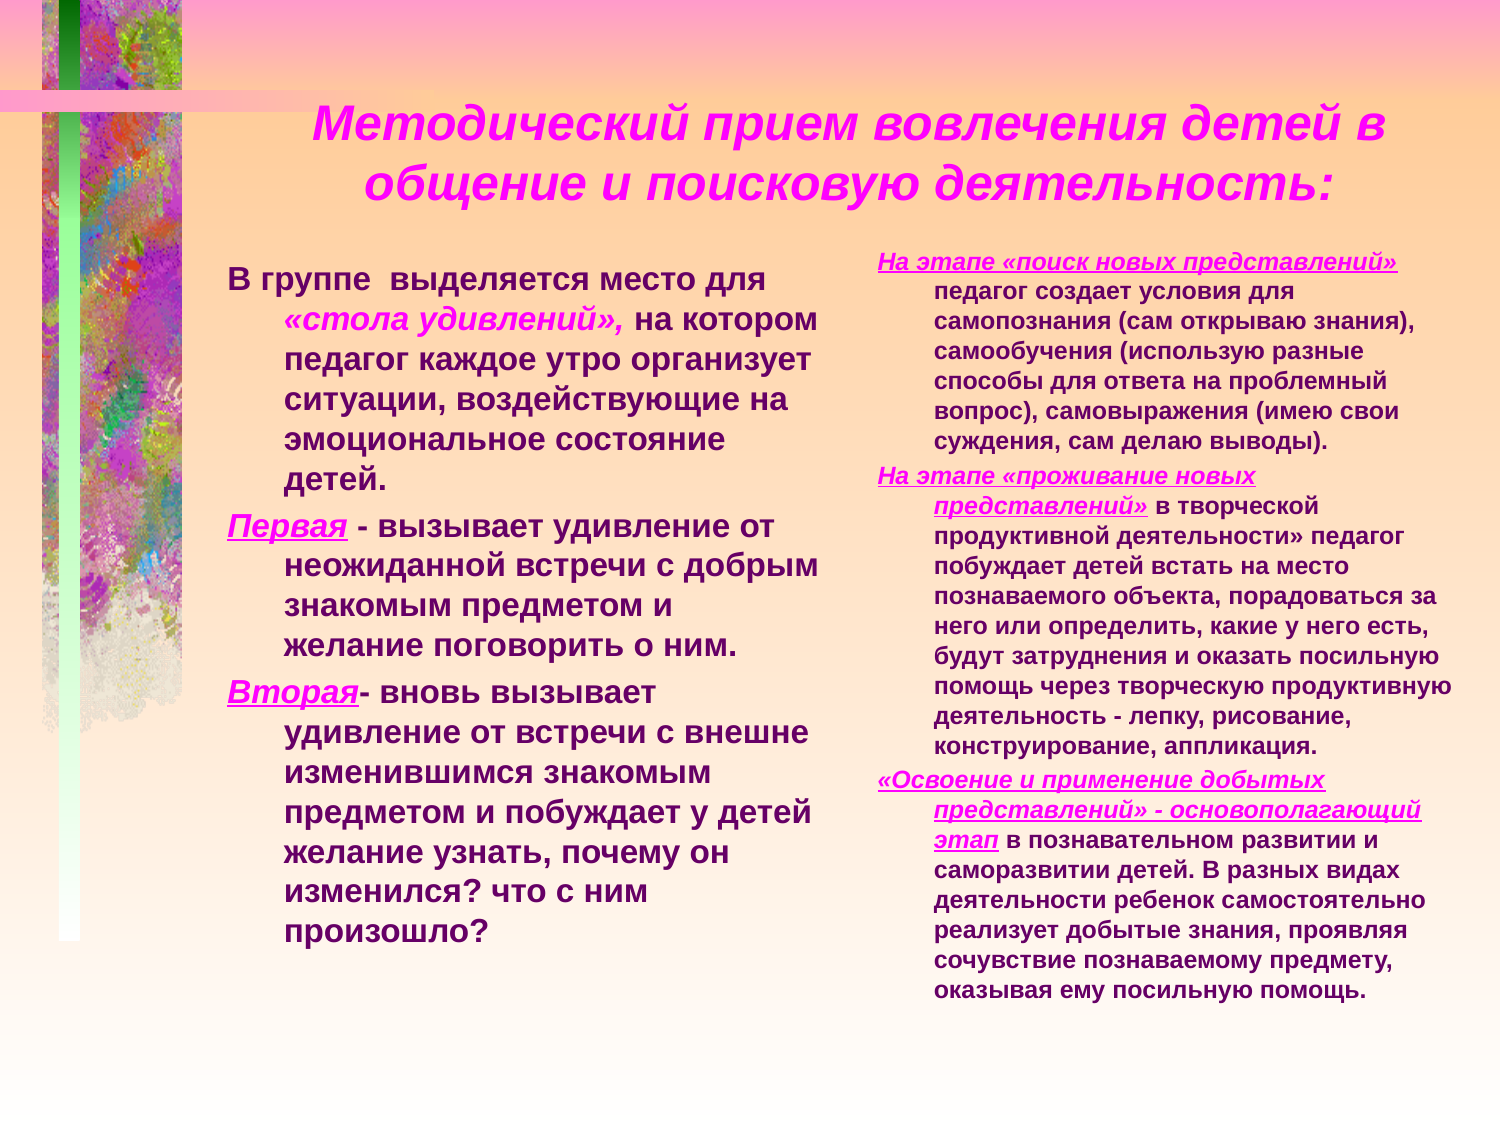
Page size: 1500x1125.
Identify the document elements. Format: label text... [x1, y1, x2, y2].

list На этапе «поиск новых представлений» педагог создает условия для самопознания (сам открываю знания), самообучения (использую разные способы для ответа на проблемный вопрос), самовыражения (имею свои суждения, сам делаю выводы). На этапе «проживание новых представлений» в творческой продуктивной деятельности» педагог побуждает детей встать на место познаваемого объекта, порадоваться за него или определить, какие у него есть, будут затруднения и оказать посильную помощь через творческую продуктивную деятельность - лепку, рисование, конструирование, аппликация. «Освоение и применение добытых представлений» - основополагающий этап в познавательном развитии и саморазвитии детей. В разных видах деятельности ребенок самостоятельно реализует добытые знания, проявляя сочувствие познаваемому предмету, оказывая ему посильную помощь. [862, 237, 1488, 1001]
picture [80, 111, 182, 821]
picture [80, 0, 182, 90]
list В группе выделяется место для «стола удивлений», на котором педагог каждое утро организует ситуации, воздействующие на эмоциональное состояние детей. Первая - вызывает удивление от неожиданной встречи с добрым знакомым предметом и желание поговорить о ним. Вторая- вновь вызывает удивление от встречи с внешне изменившимся знакомым предметом и побуждает у детей желание узнать, почему он изменился? что с ним произошло? [212, 249, 838, 1001]
picture [42, 111, 59, 821]
title Методический прием вовлечения детей в общение и поисковую деятельность: [212, 49, 1488, 251]
picture [42, 0, 59, 90]
